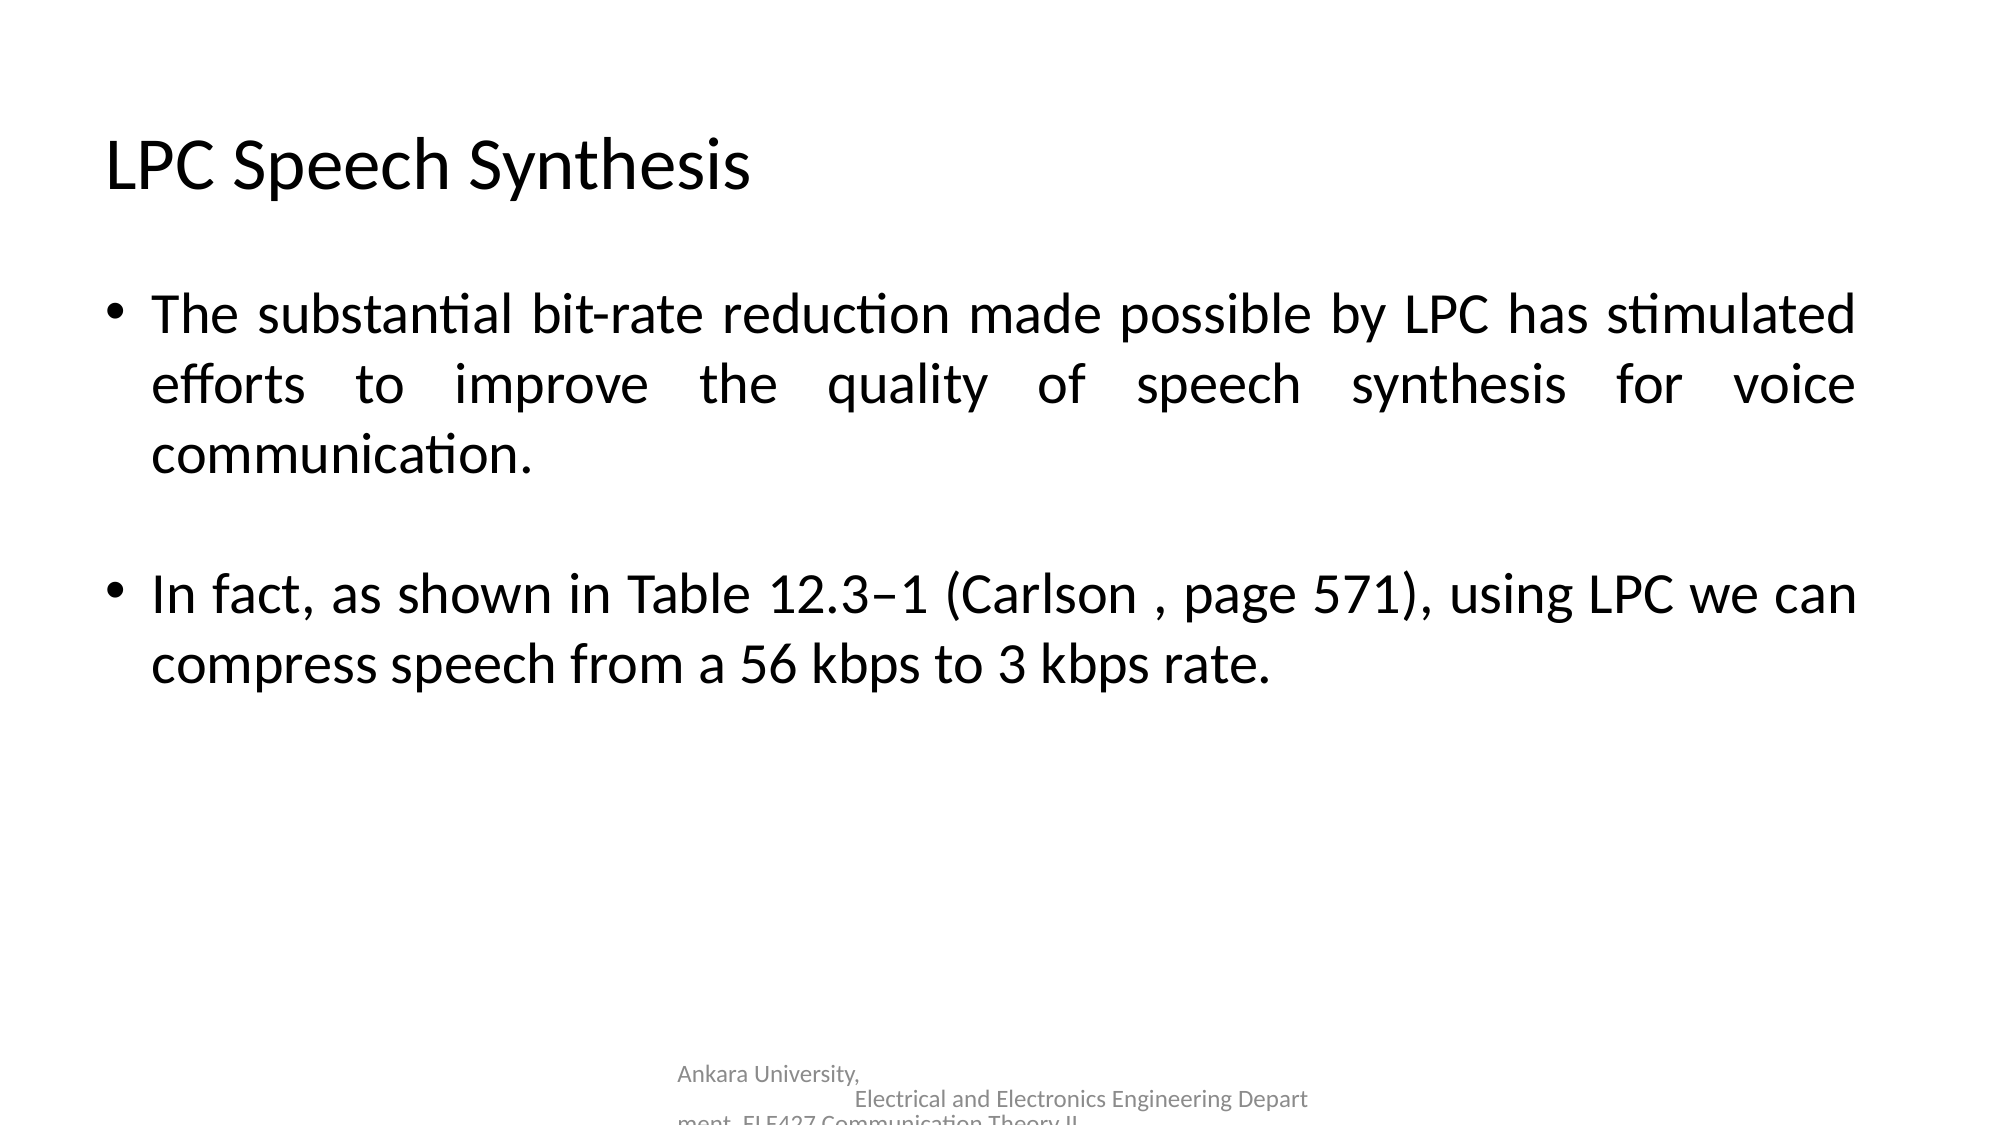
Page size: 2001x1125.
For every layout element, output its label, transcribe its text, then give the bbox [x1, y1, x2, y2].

footer Ankara University, Electrical and Electronics Engineering Department, ELE427 Communication Theory II [662, 1042, 1338, 1103]
text_box LPC Speech Synthesis The substantial bit-rate reduction made possible by LPC has stimulated efforts to improve the quality of speech synthesis for voice communication. In fact, as shown in Table 12.3–1 (Carlson , page 571), using LPC we can compress speech from a 56 kbps to 3 kbps rate. [90, 107, 1873, 1125]
